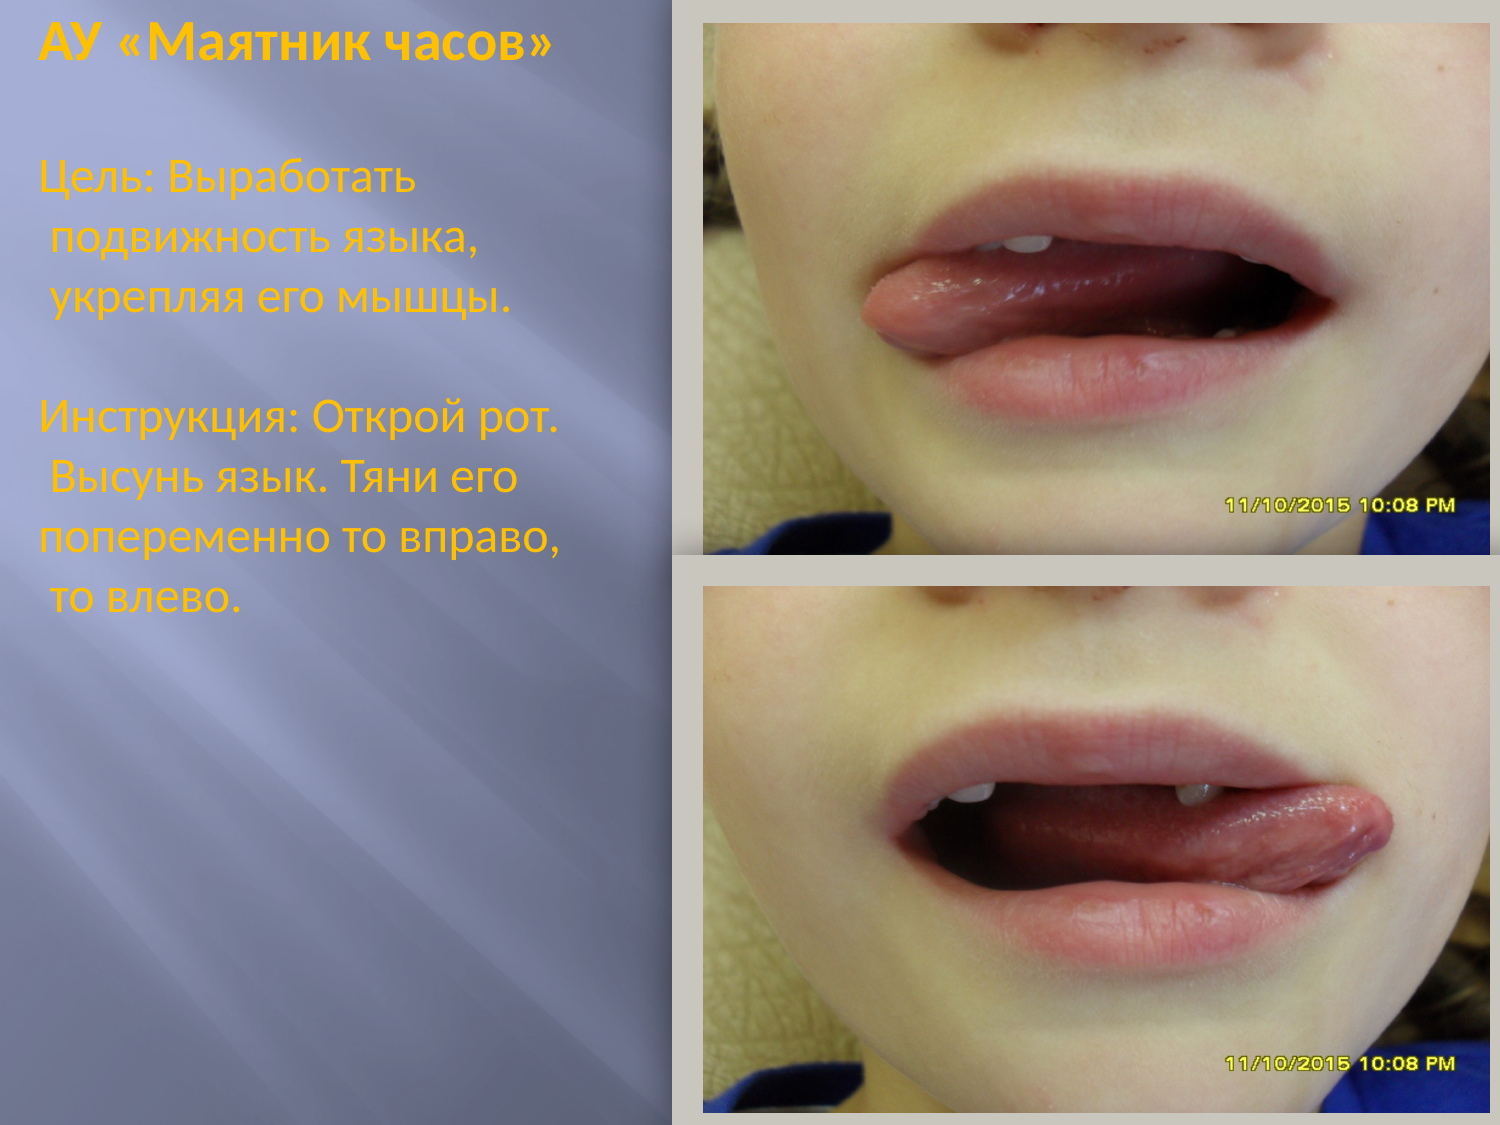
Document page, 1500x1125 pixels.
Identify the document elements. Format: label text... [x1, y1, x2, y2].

picture [702, 585, 1491, 1114]
picture [702, 23, 1491, 556]
text_box АУ «Маятник часов» Цель: Выработать подвижность языка, укрепляя его мышцы. Инструкция: Открой рот. Высунь язык. Тяни его попеременно то вправо, то влево. [23, 0, 647, 630]
